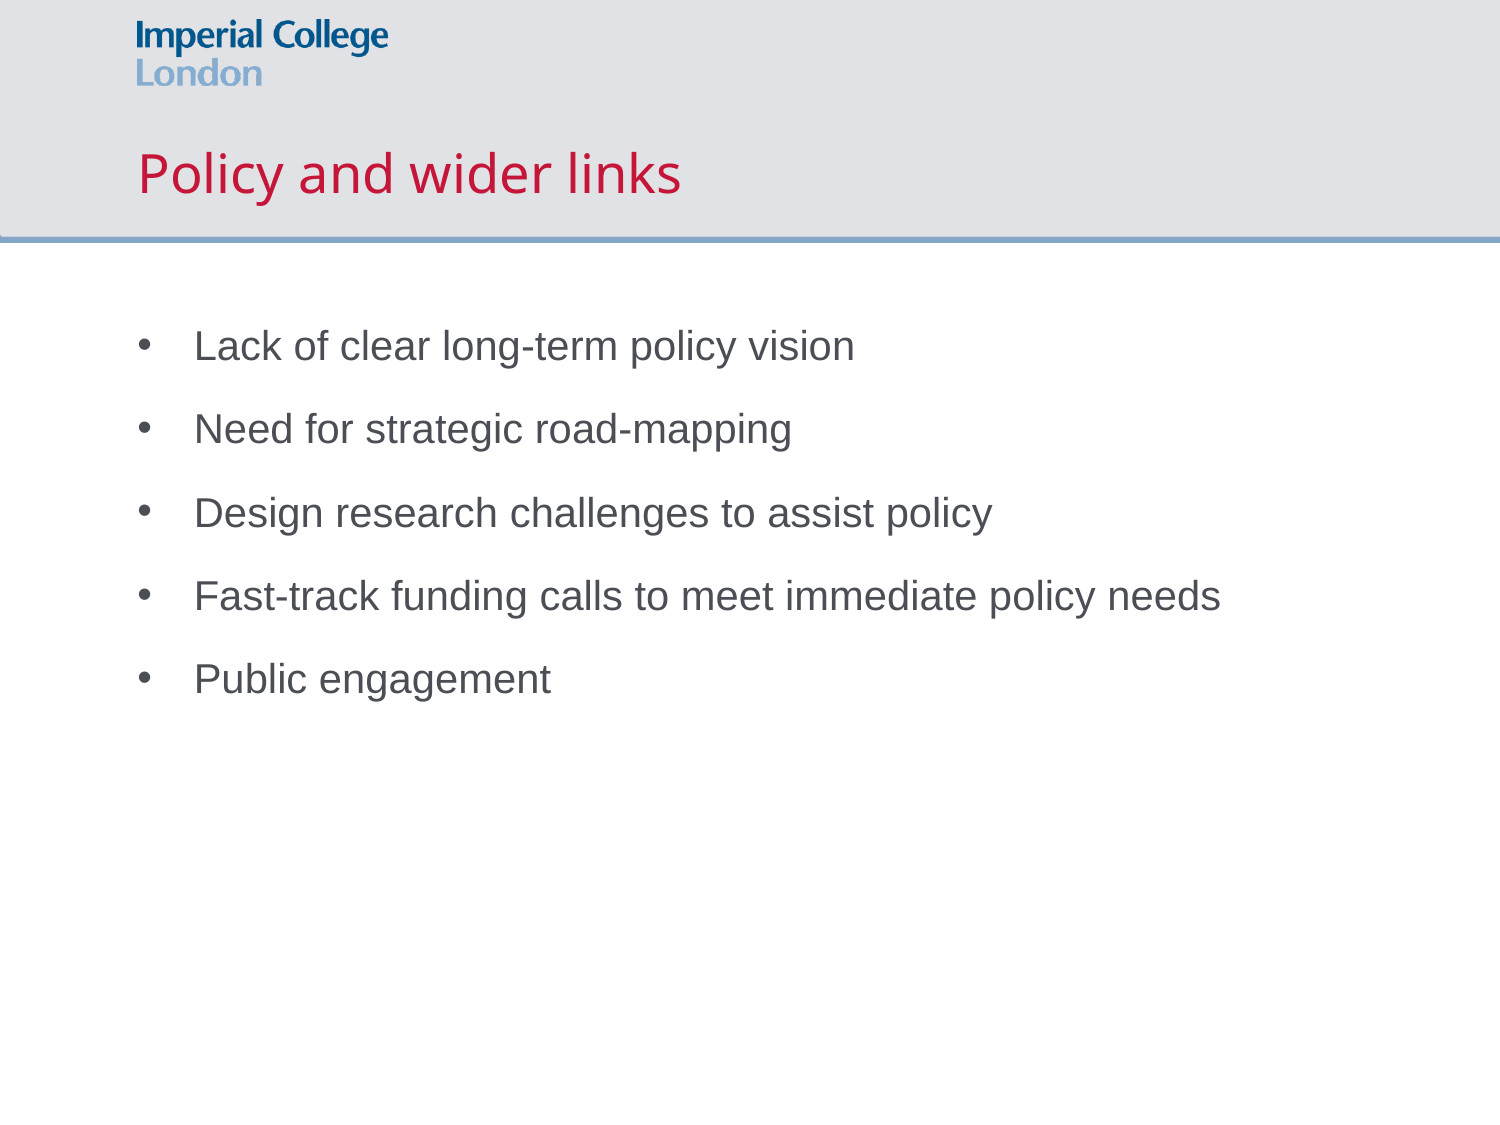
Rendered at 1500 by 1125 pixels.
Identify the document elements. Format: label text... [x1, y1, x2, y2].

title Policy and wider links [137, 99, 1375, 205]
picture [0, 0, 1500, 243]
list Lack of clear long-term policy vision Need for strategic road-mapping Design research challenges to assist policy Fast-track funding calls to meet immediate policy needs Public engagement [137, 318, 1376, 1051]
